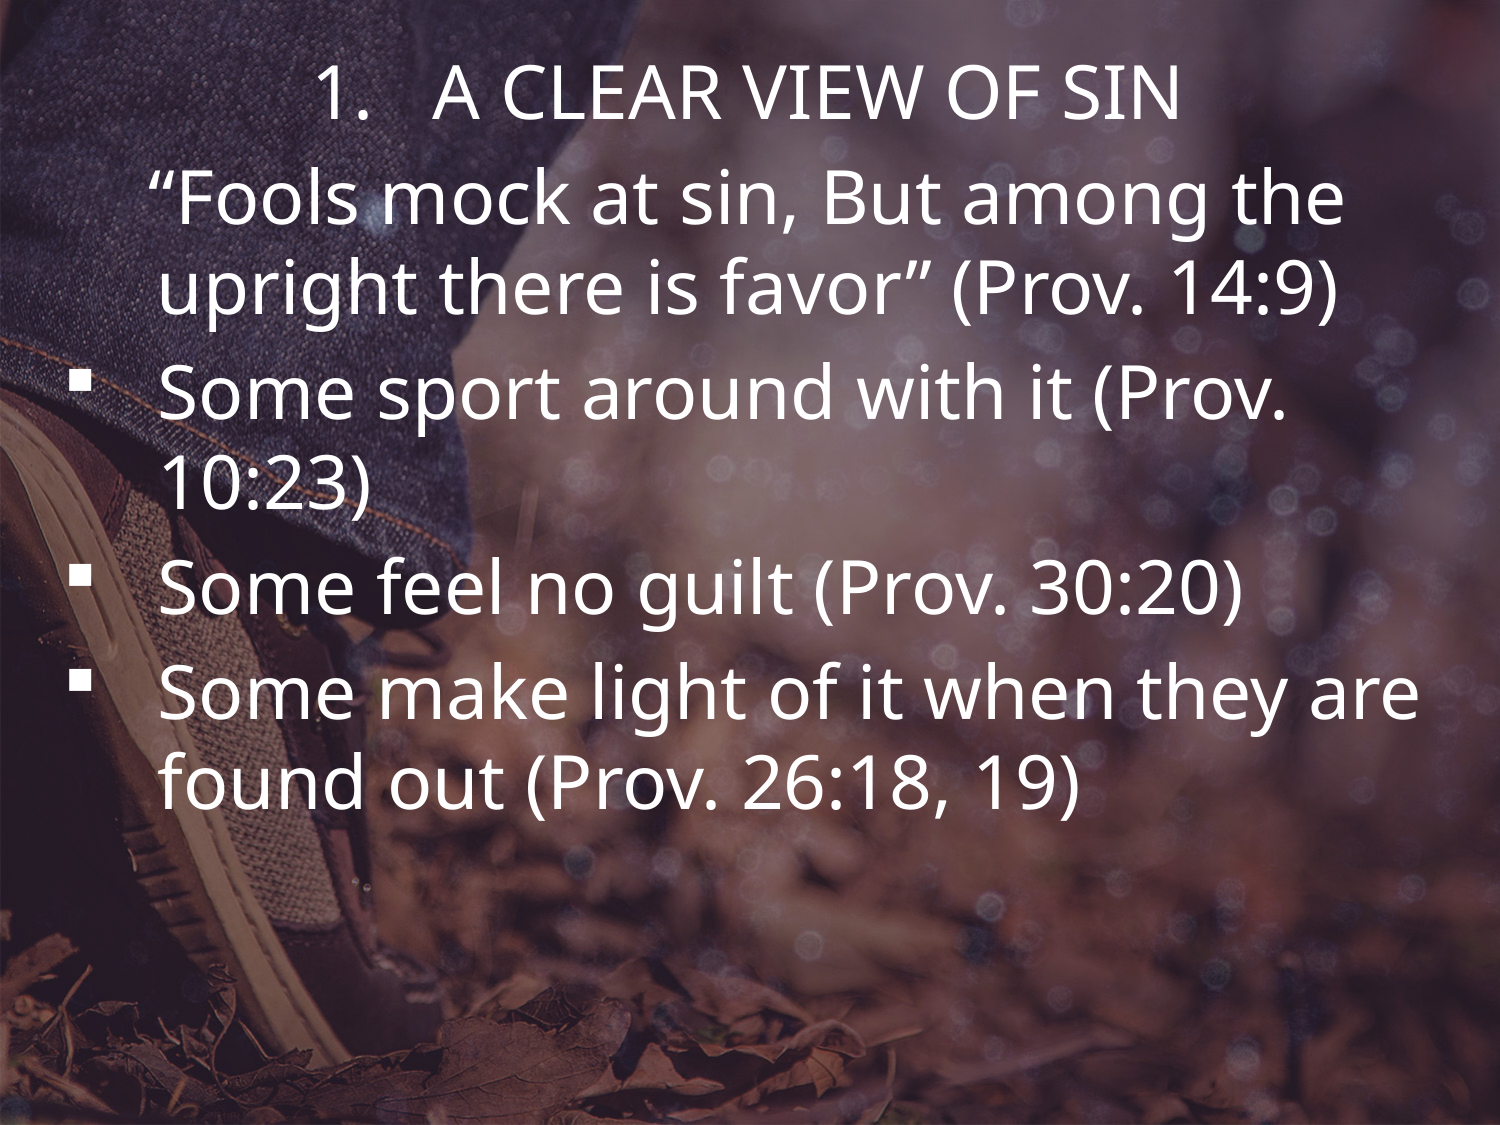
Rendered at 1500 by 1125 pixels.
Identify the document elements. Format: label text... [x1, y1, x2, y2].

list A CLEAR VIEW OF SIN “Fools mock at sin, But among the upright there is favor” (Prov. 14:9) Some sport around with it (Prov. 10:23) Some feel no guilt (Prov. 30:20) Some make light of it when they are found out (Prov. 26:18, 19) [49, 36, 1448, 860]
picture [0, 0, 1500, 1125]
